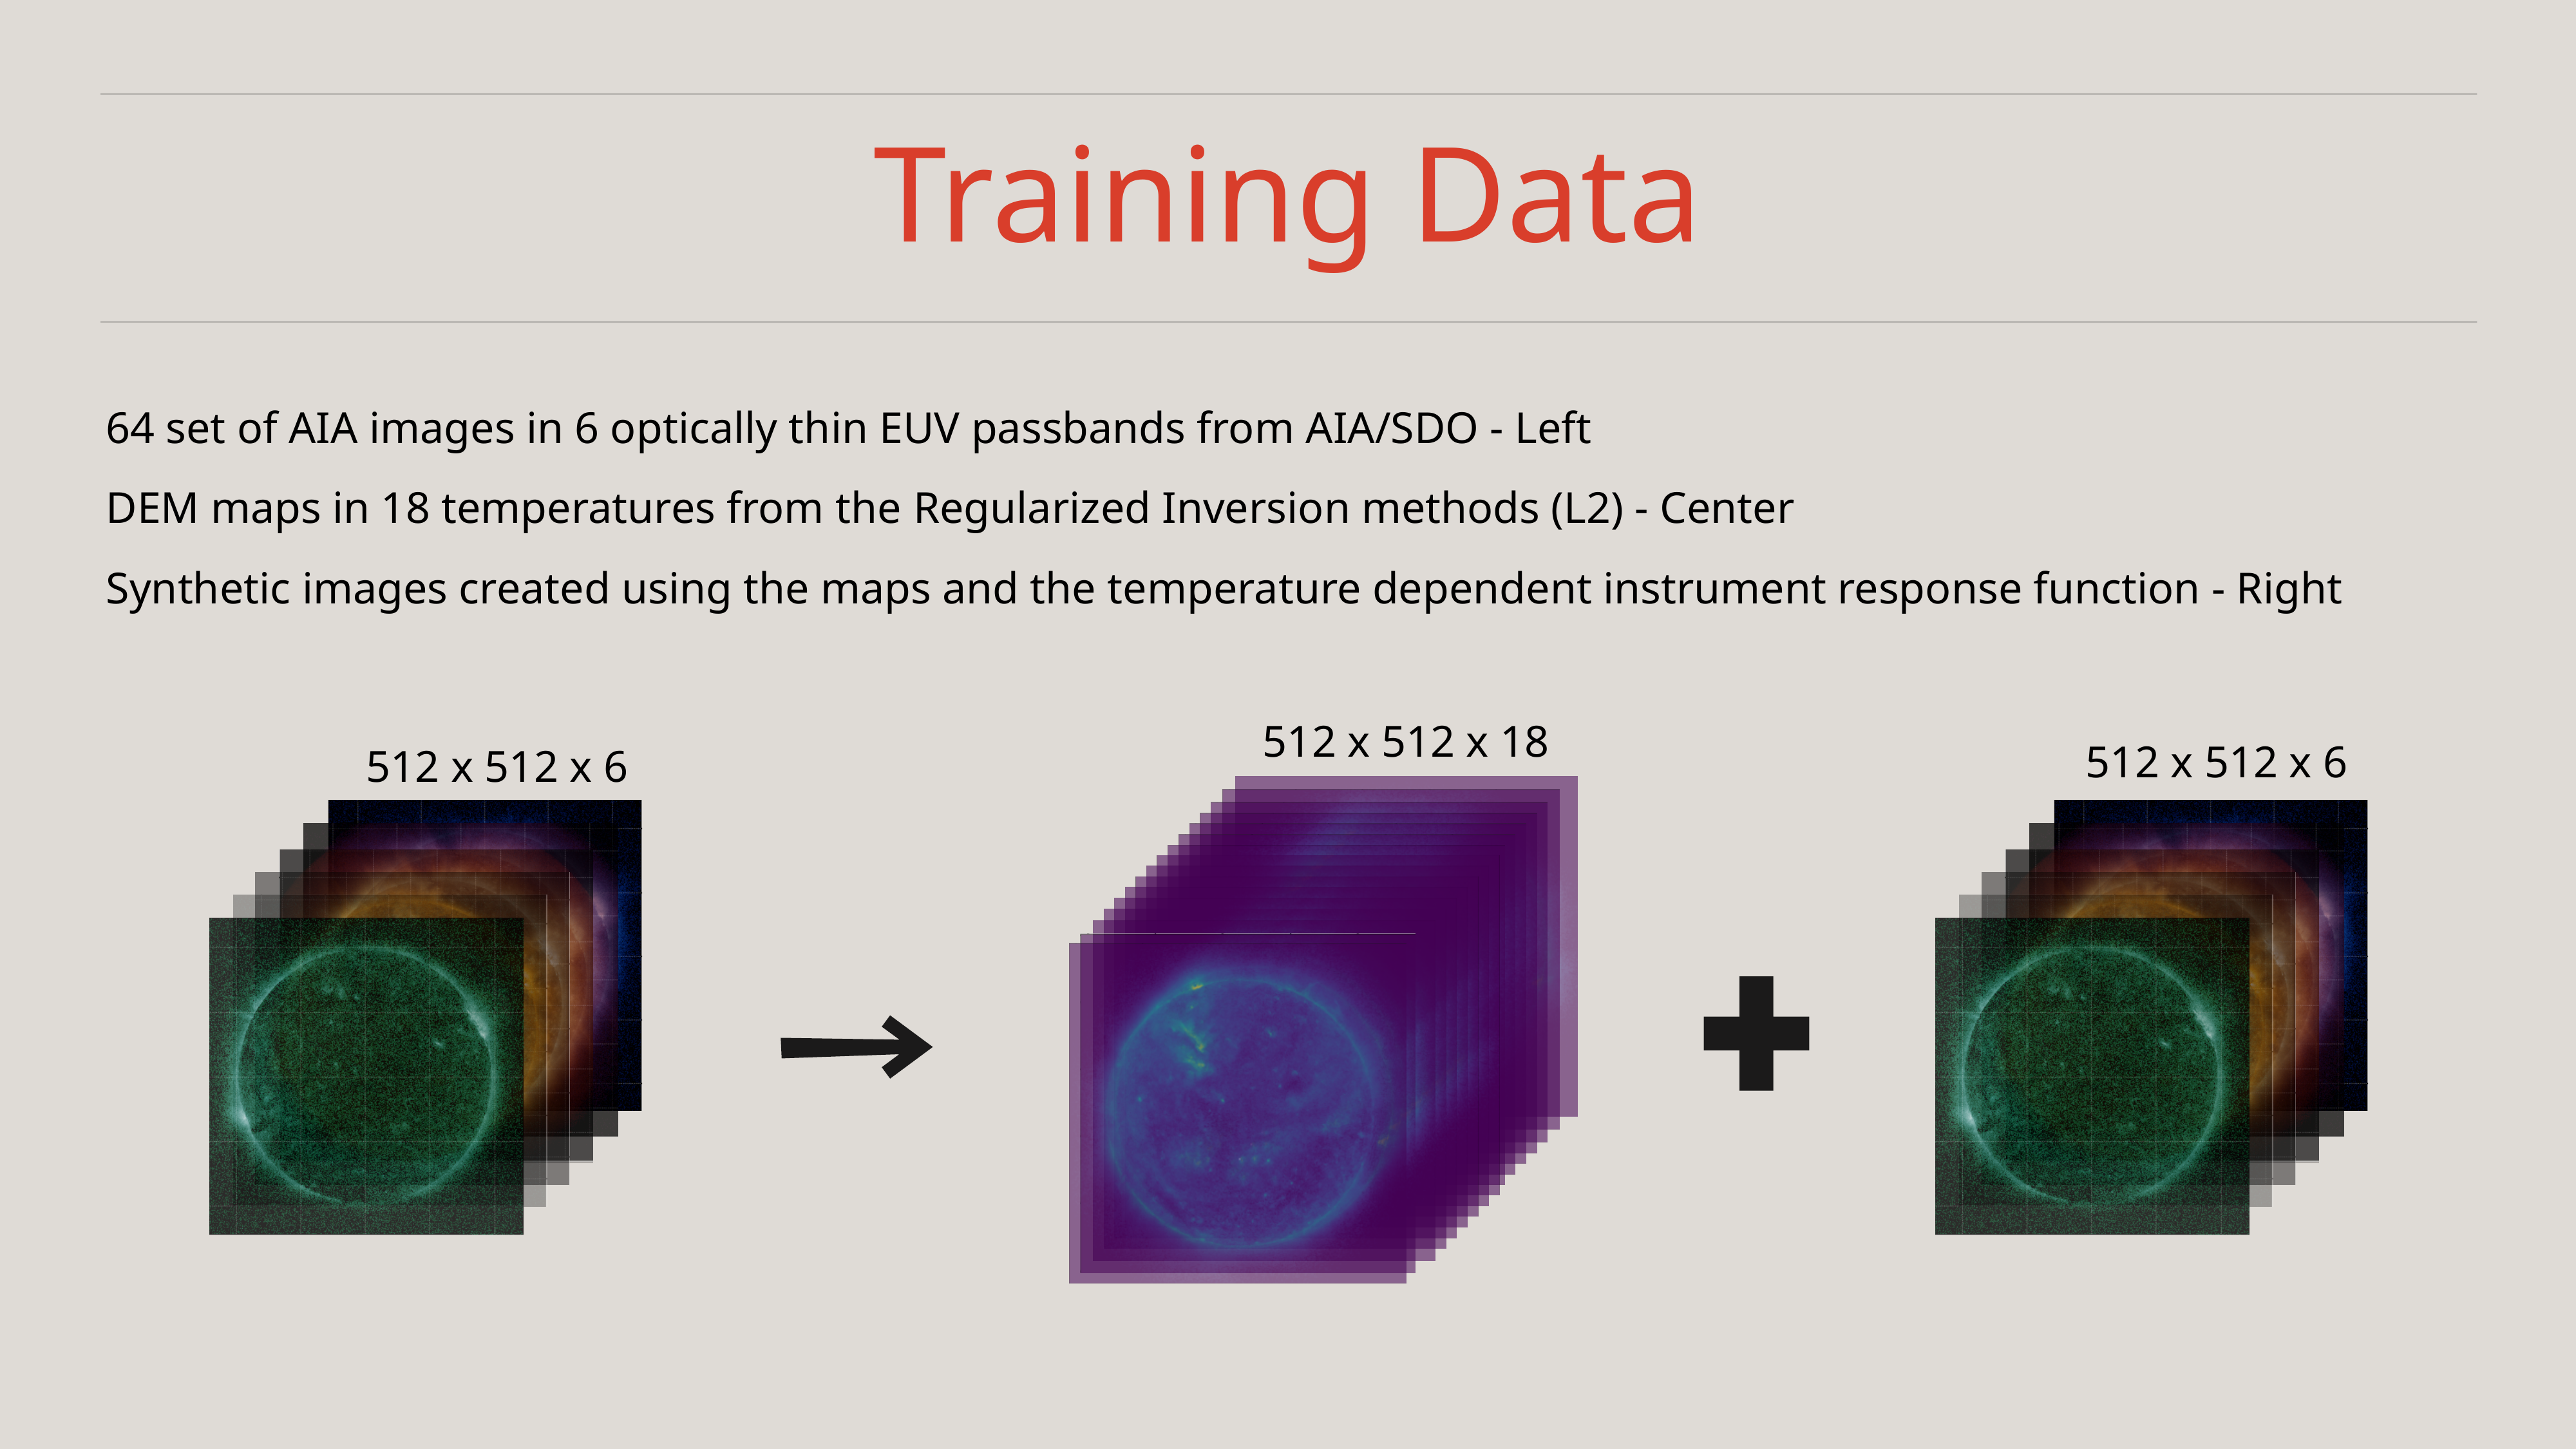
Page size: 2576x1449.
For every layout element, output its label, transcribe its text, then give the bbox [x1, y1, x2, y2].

text_box Training Data [100, 111, 2476, 287]
text_box 64 set of AIA images in 6 optically thin EUV passbands from AIA/SDO - Left DEM maps in 18 temperatures from the Regularized Inversion methods (L2) - Center Synthetic images created using the maps and the temperature dependent instrument response function - Right [100, 395, 2476, 653]
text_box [1935, 800, 2369, 1236]
text_box 512 x 512 x 18 [1257, 708, 1555, 772]
text_box [781, 1015, 933, 1079]
text_box 512 x 512 x 6 [2080, 729, 2354, 791]
text_box 512 x 512 x 6 [361, 734, 634, 797]
text_box [1703, 976, 1810, 1091]
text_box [1069, 775, 1578, 1283]
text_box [209, 800, 643, 1236]
